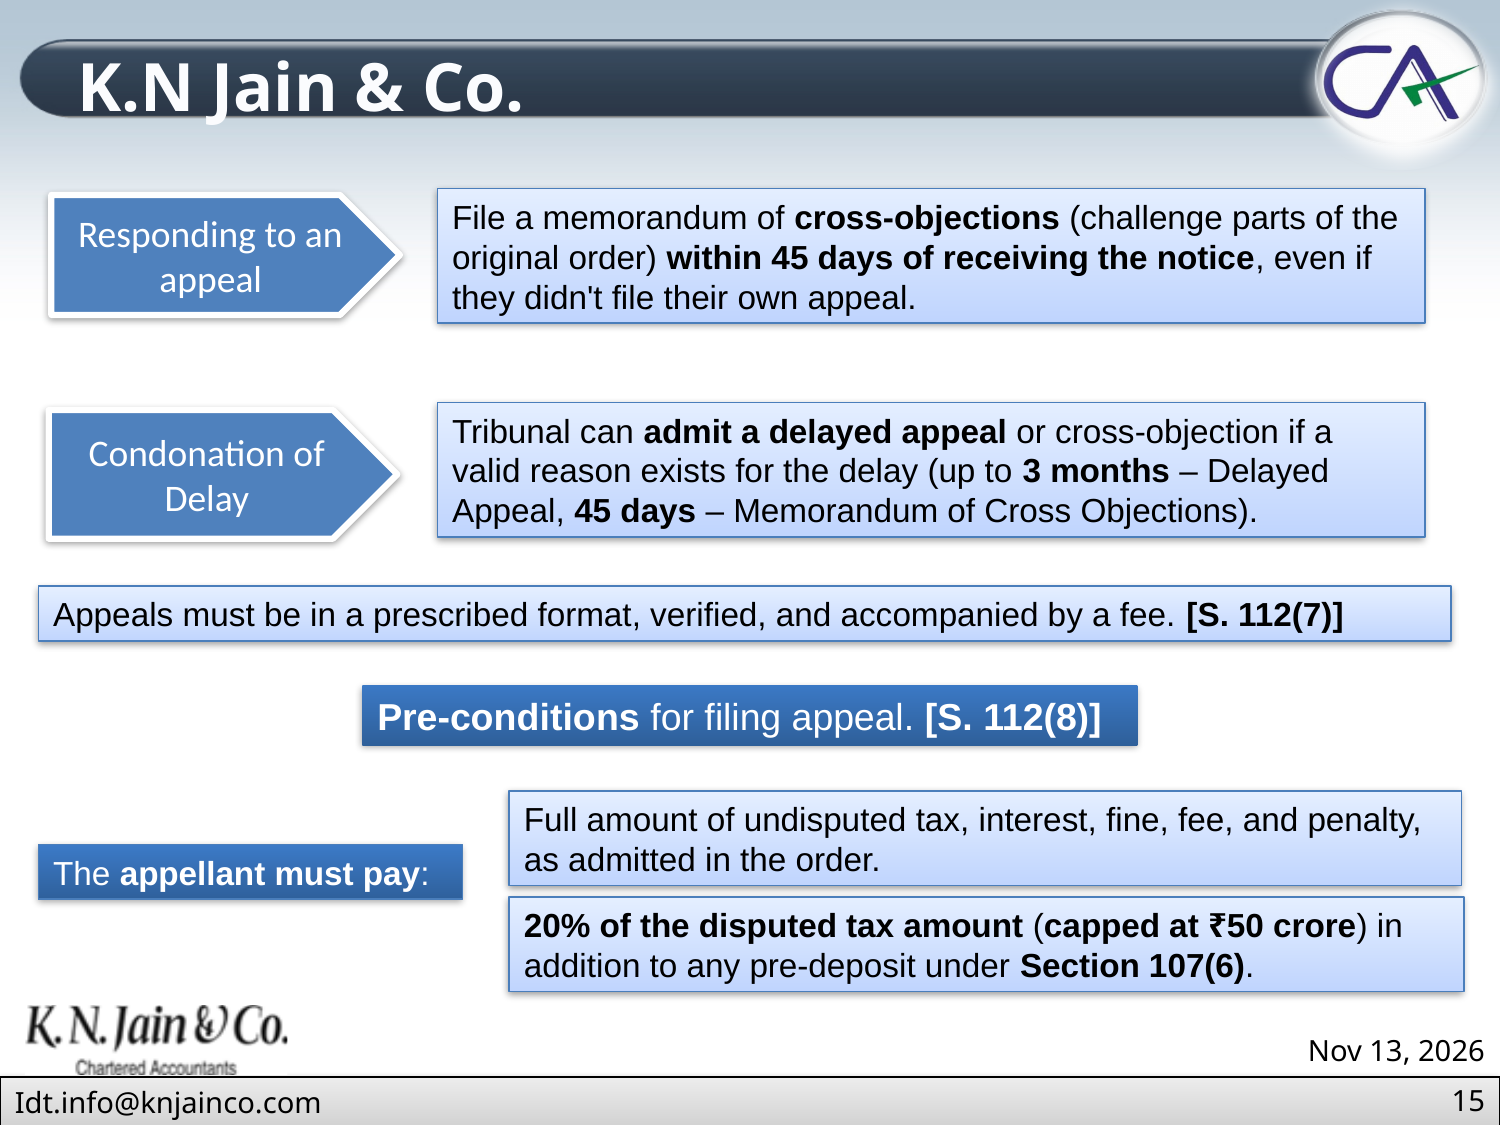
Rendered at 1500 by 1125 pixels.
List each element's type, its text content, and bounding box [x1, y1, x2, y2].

text_box Condonation of Delay [45, 406, 401, 542]
picture [0, 0, 1500, 675]
text_box Appeals must be in a prescribed format, verified, and accompanied by a fee. [S. 112(7)] [38, 585, 1452, 642]
text_box Responding to an appeal [48, 191, 404, 319]
text_box Full amount of undisputed tax, interest, fine, fee, and penalty, as admitted in the order. [508, 790, 1462, 886]
text_box The appellant must pay: [38, 844, 463, 900]
text_box Tribunal can admit a delayed appeal or cross-objection if a valid reason exists for the delay (up to 3 months – Delayed Appeal, 45 days – Memorandum of Cross Objections). [437, 402, 1426, 538]
text_box 20% of the disputed tax amount (capped at ₹50 crore) in addition to any pre-deposit under Section 107(6). [508, 896, 1465, 992]
text_box Pre-conditions for filing appeal. [S. 112(8)] [362, 685, 1138, 746]
text_box File a memorandum of cross-objections (challenge parts of the original order) within 45 days of receiving the notice, even if they didn't file their own appeal. [437, 188, 1426, 324]
